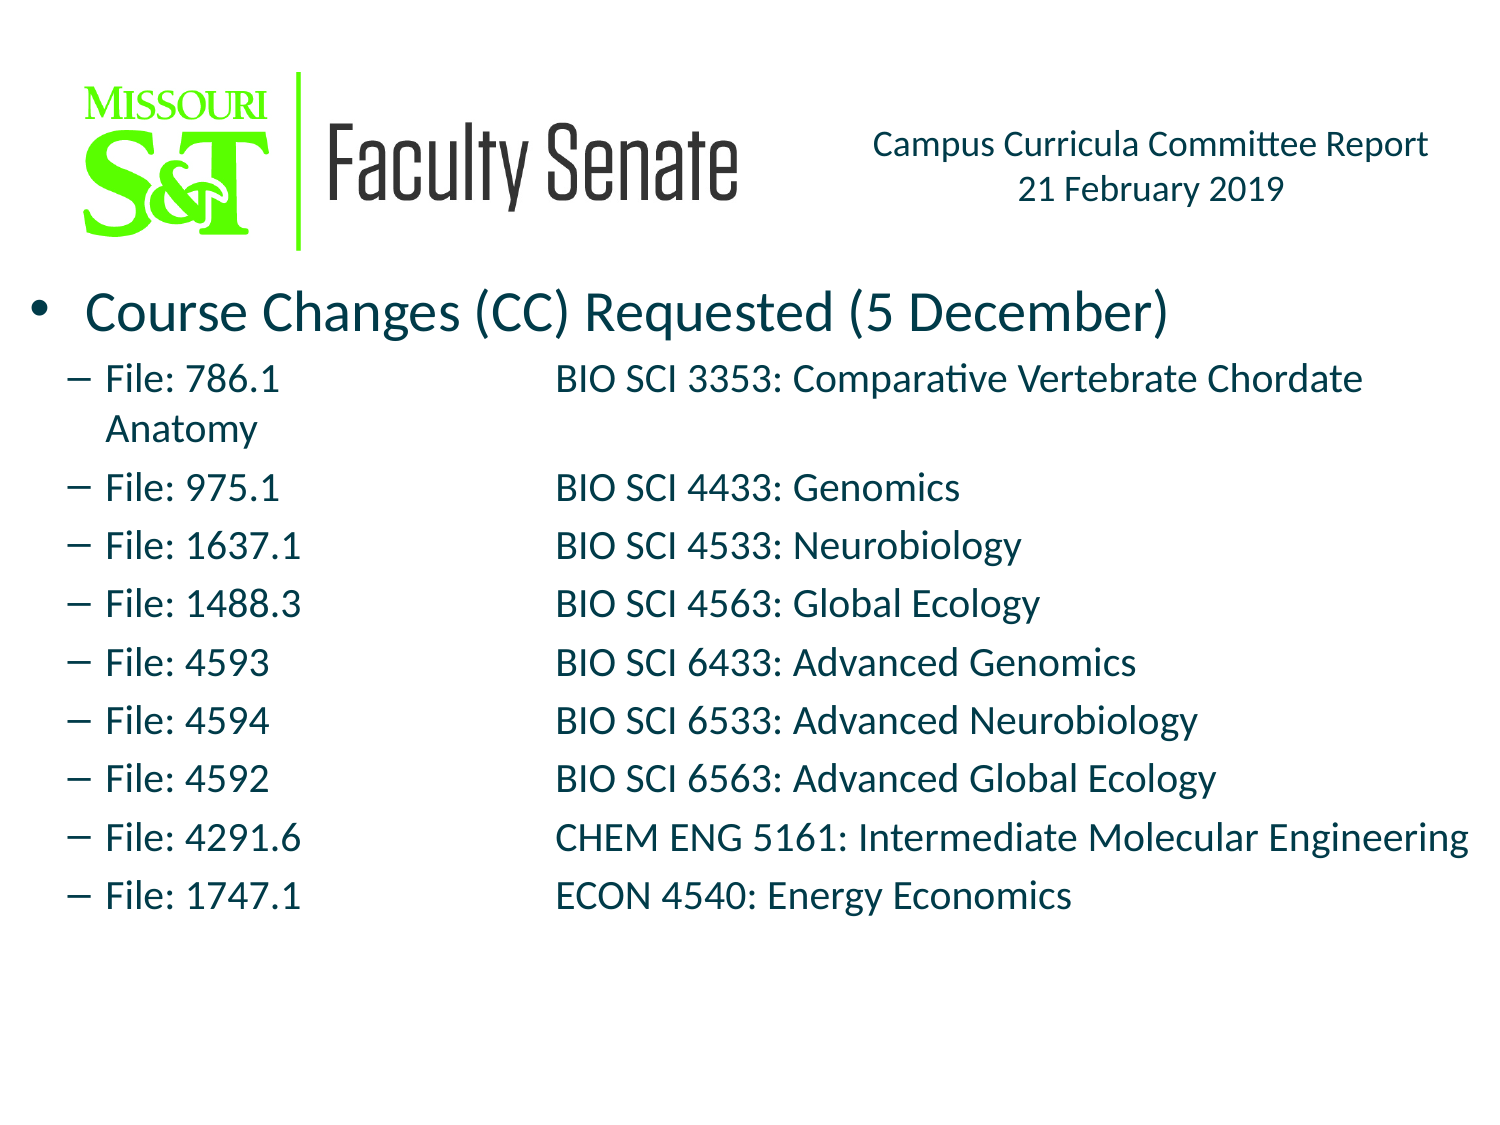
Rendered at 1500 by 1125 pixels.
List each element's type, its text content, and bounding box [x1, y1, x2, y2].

list Course Changes (CC) Requested (5 December) File: 786.1 BIO SCI 3353: Comparative Vertebrate Chordate Anatomy File: 975.1 BIO SCI 4433: Genomics File: 1637.1 BIO SCI 4533: Neurobiology File: 1488.3 BIO SCI 4563: Global Ecology File: 4593 BIO SCI 6433: Advanced Genomics File: 4594 BIO SCI 6533: Advanced Neurobiology File: 4592 BIO SCI 6563: Advanced Global Ecology File: 4291.6 CHEM ENG 5161: Intermediate Molecular Engineering File: 1747.1 ECON 4540: Energy Economics [14, 265, 1500, 1050]
picture [83, 72, 737, 251]
